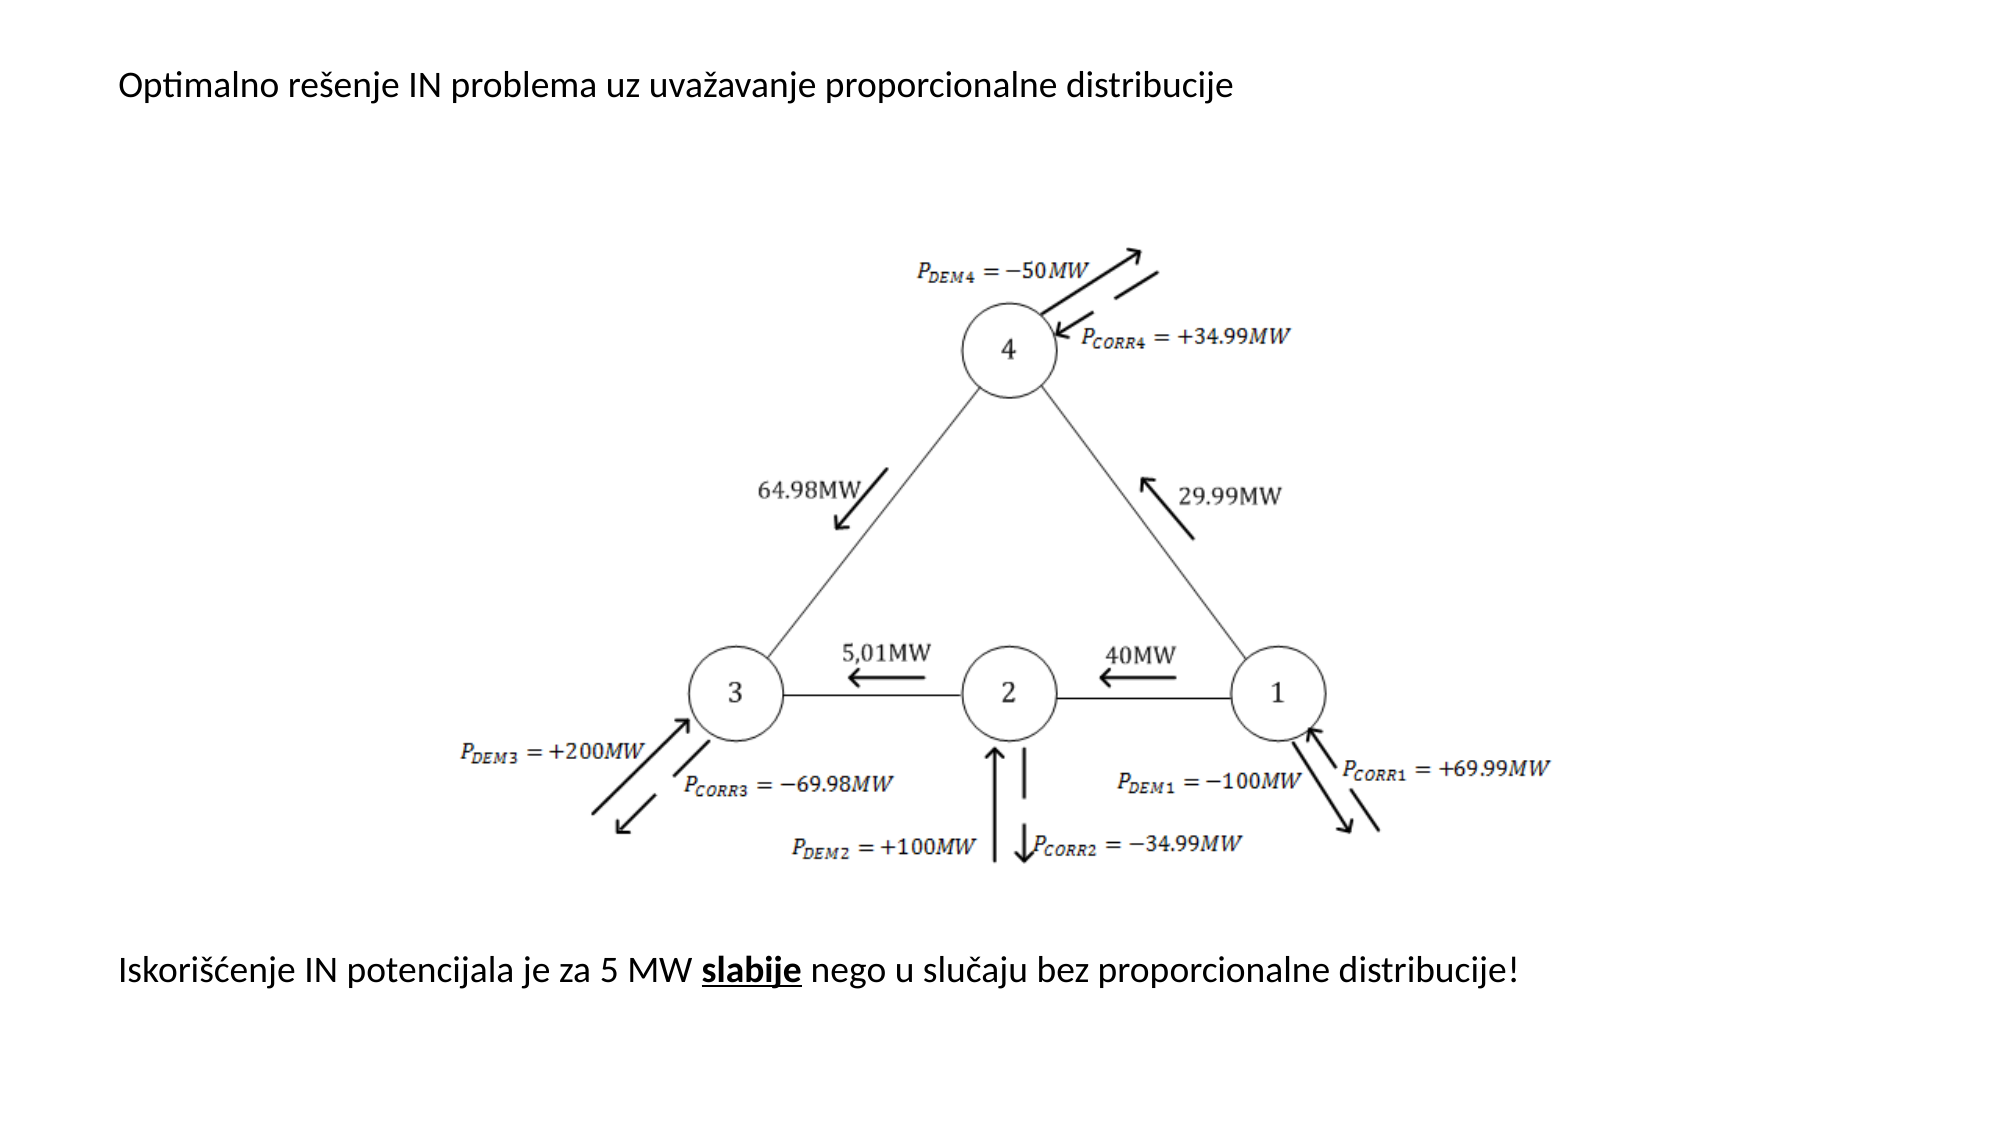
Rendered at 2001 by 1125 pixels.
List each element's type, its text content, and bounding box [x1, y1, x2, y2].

text_box Iskorišćenje IN potencijala je za 5 MW slabije nego u slučaju bez proporcionalne distribucije! [103, 937, 1833, 998]
text_box Optimalno rešenje IN problema uz uvažavanje proporcionalne distribucije [103, 52, 1446, 113]
picture [426, 247, 1574, 878]
